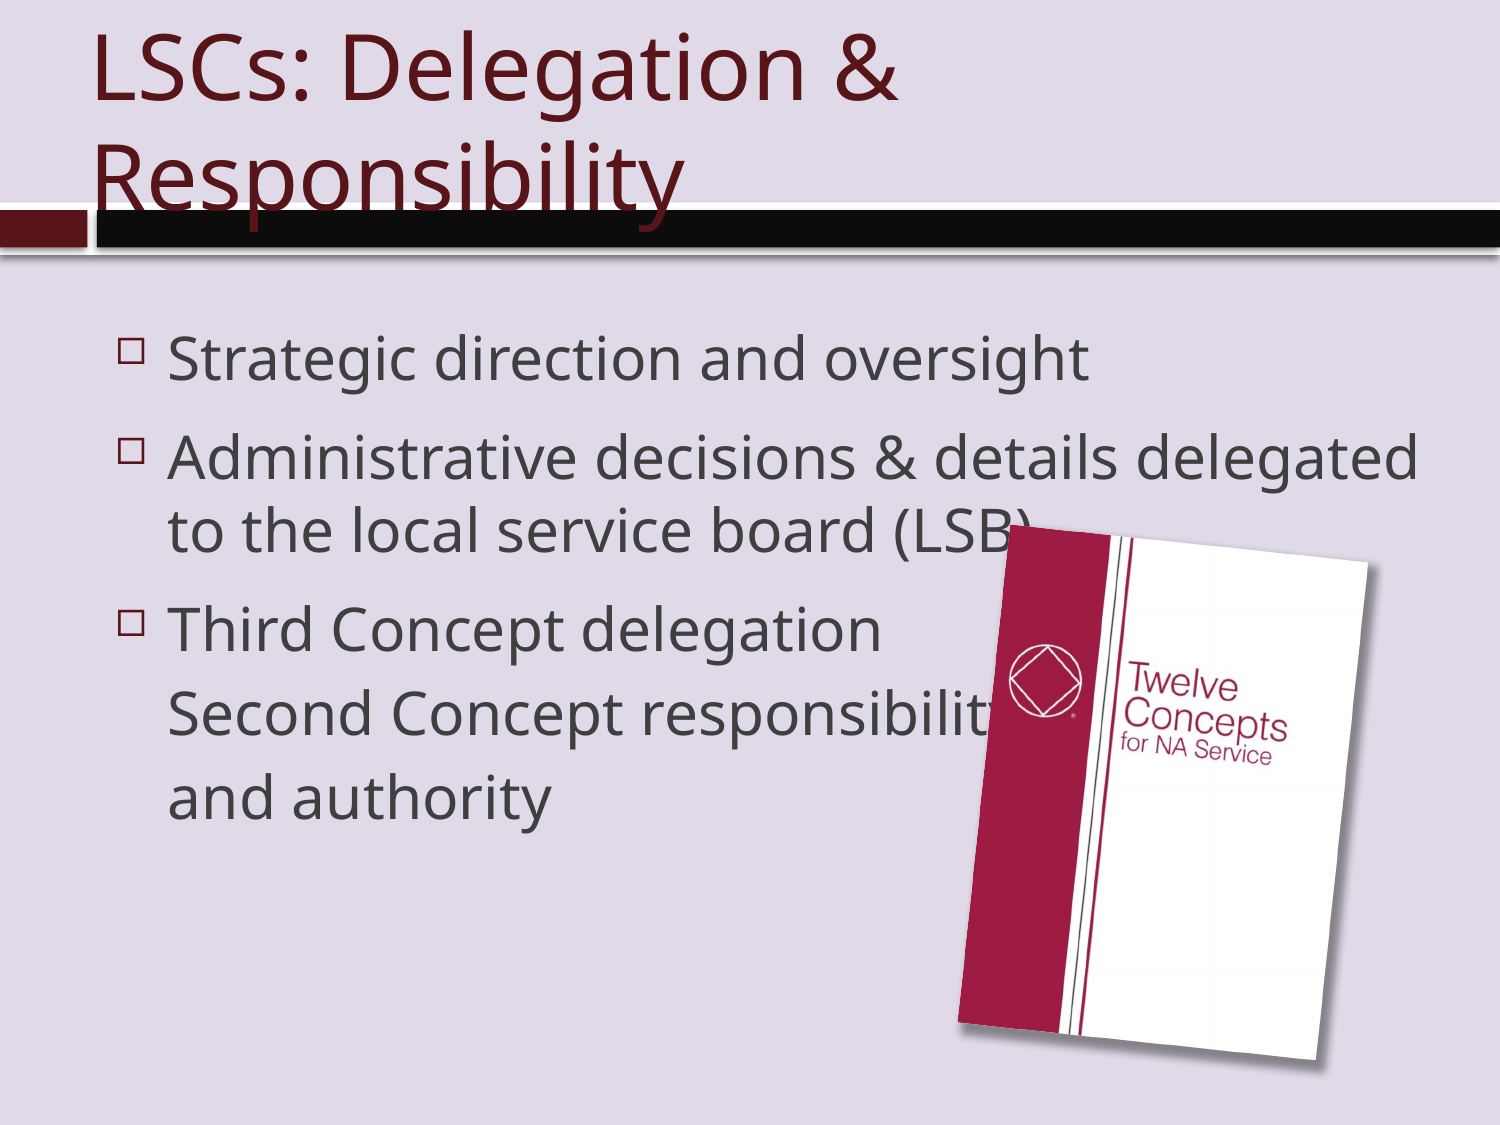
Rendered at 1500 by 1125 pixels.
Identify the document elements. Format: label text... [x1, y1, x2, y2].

list Strategic direction and oversight Administrative decisions & details delegated to the local service board (LSB) Third Concept delegation Second Concept responsibility and authority [100, 312, 1438, 875]
title LSCs: Delegation & Responsibility [75, 37, 1413, 200]
picture [958, 525, 1367, 1059]
